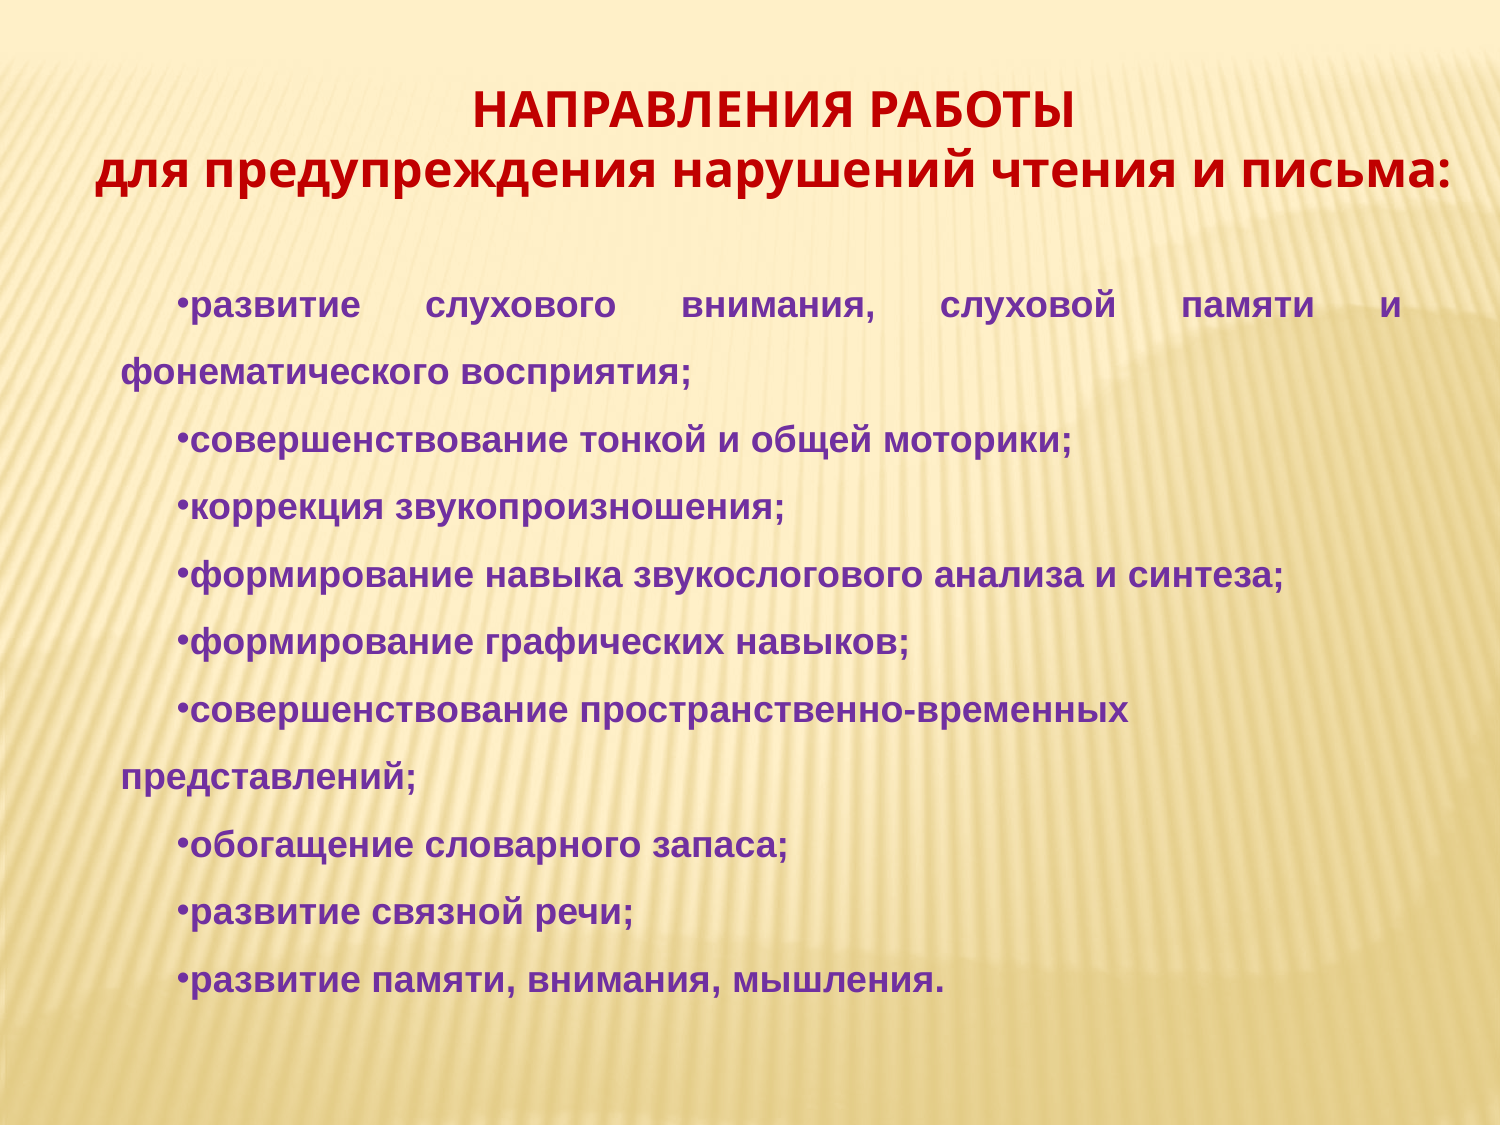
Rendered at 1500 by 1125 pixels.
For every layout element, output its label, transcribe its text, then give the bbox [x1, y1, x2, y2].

text_box НАПРАВЛЕНИЯ РАБОТЫ для предупреждения нарушений чтения и письма: [80, 70, 1468, 205]
text_box развитие слухового внимания, слуховой памяти и фонематического восприятия; совершенствование тонкой и общей моторики; коррекция звукопроизношения; формирование навыка звукослогового анализа и синтеза; формирование графических навыков; совершенствование пространственно-временных представлений; обогащение словарного запаса; развитие связной речи; развитие памяти, внимания, мышления. [105, 249, 1418, 1008]
